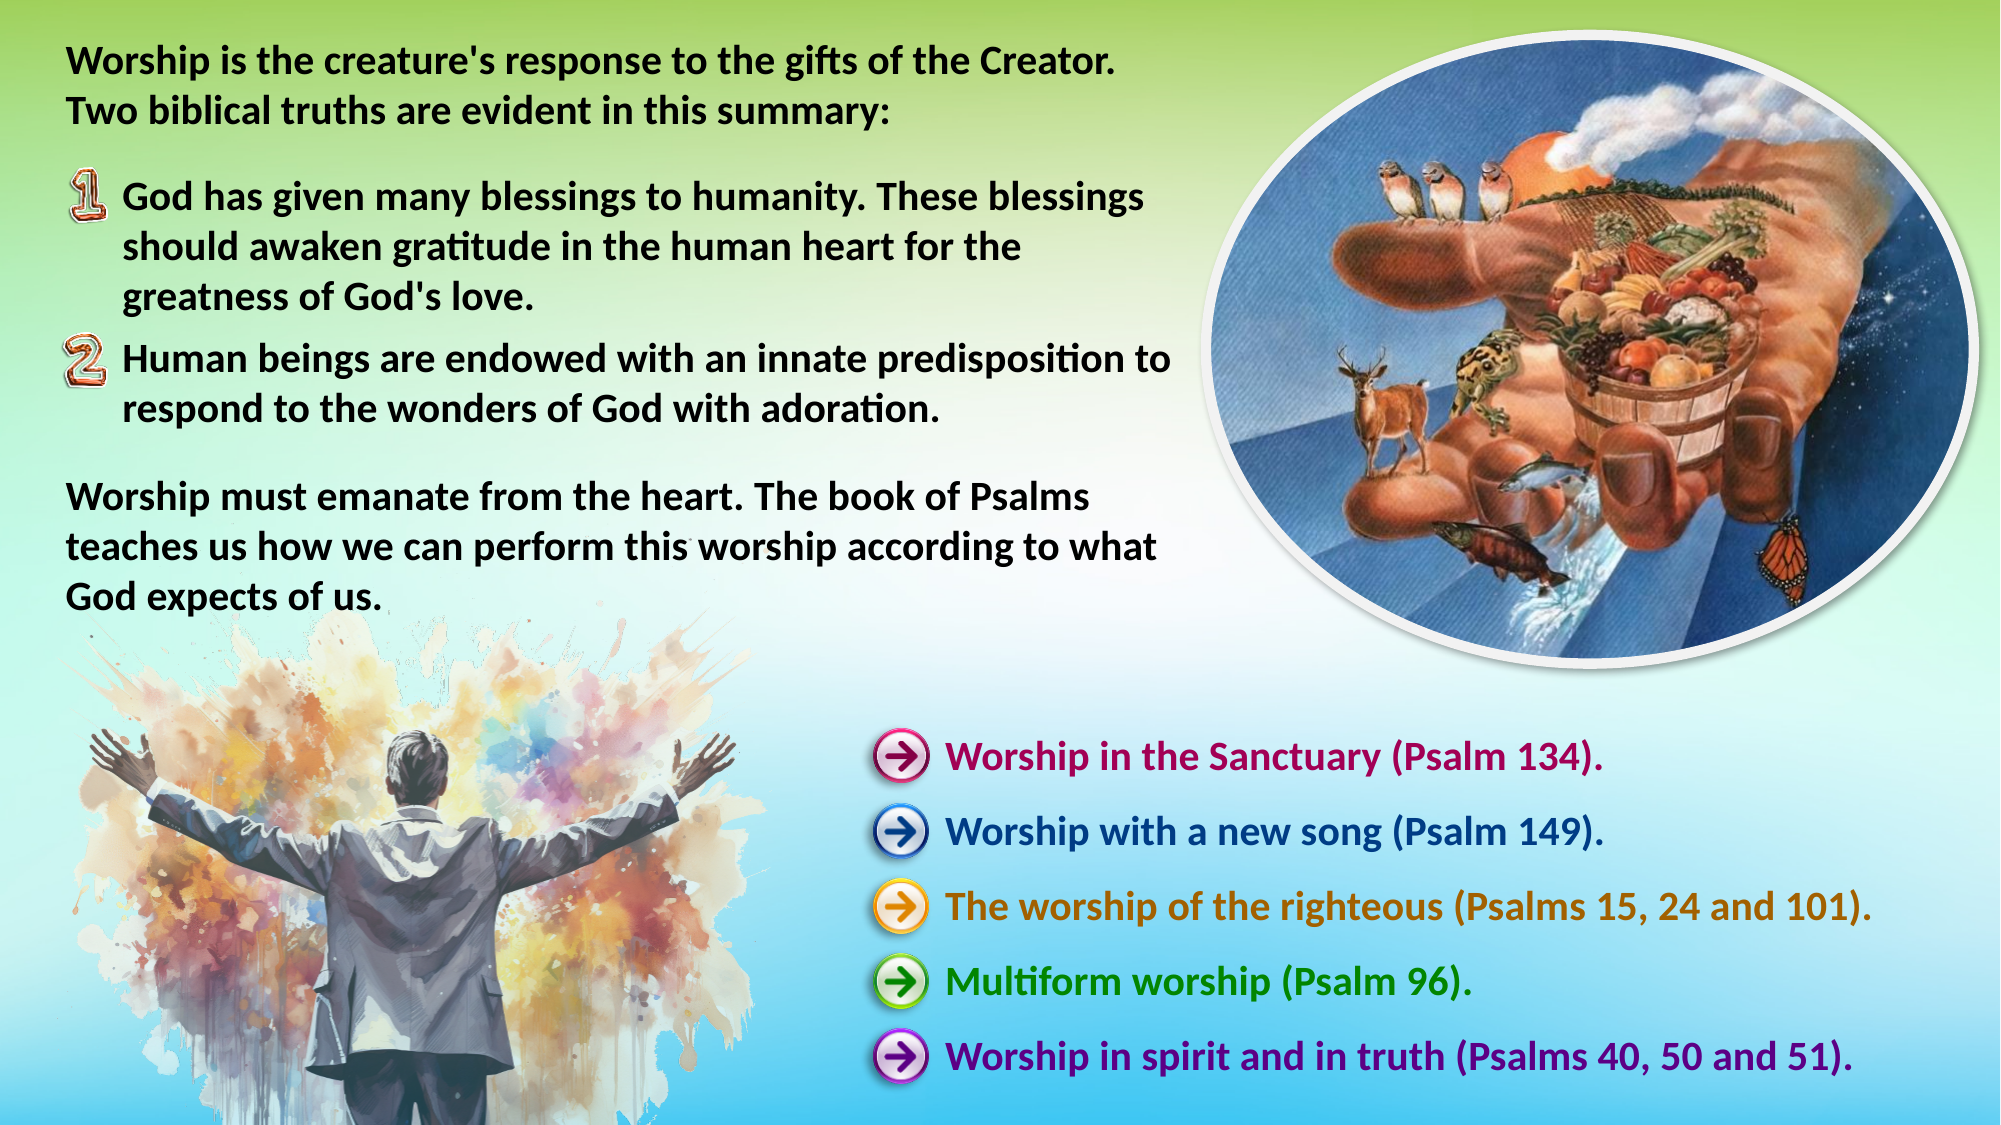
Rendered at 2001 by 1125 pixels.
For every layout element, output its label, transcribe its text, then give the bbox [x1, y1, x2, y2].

text_box God has given many blessings to humanity. These blessings should awaken gratitude in the human heart for the greatness of God's love. Human beings are endowed with an innate predisposition to respond to the wonders of God with adoration. [107, 161, 1189, 439]
text_box Worship must emanate from the heart. The book of Psalms teaches us how we can perform this worship according to what God expects of us. [50, 461, 1189, 626]
text_box Worship in the Sanctuary (Psalm 134). Worship with a new song (Psalm 149). The worship of the righteous (Psalms 15, 24 and 101). Multiform worship (Psalm 96). Worship in spirit and in truth (Psalms 40, 50 and 51). [930, 721, 1974, 1087]
text_box Worship is the creature's response to the gifts of the Creator. Two biblical truths are evident in this summary: [50, 25, 1189, 140]
picture [0, 0, 2001, 1125]
